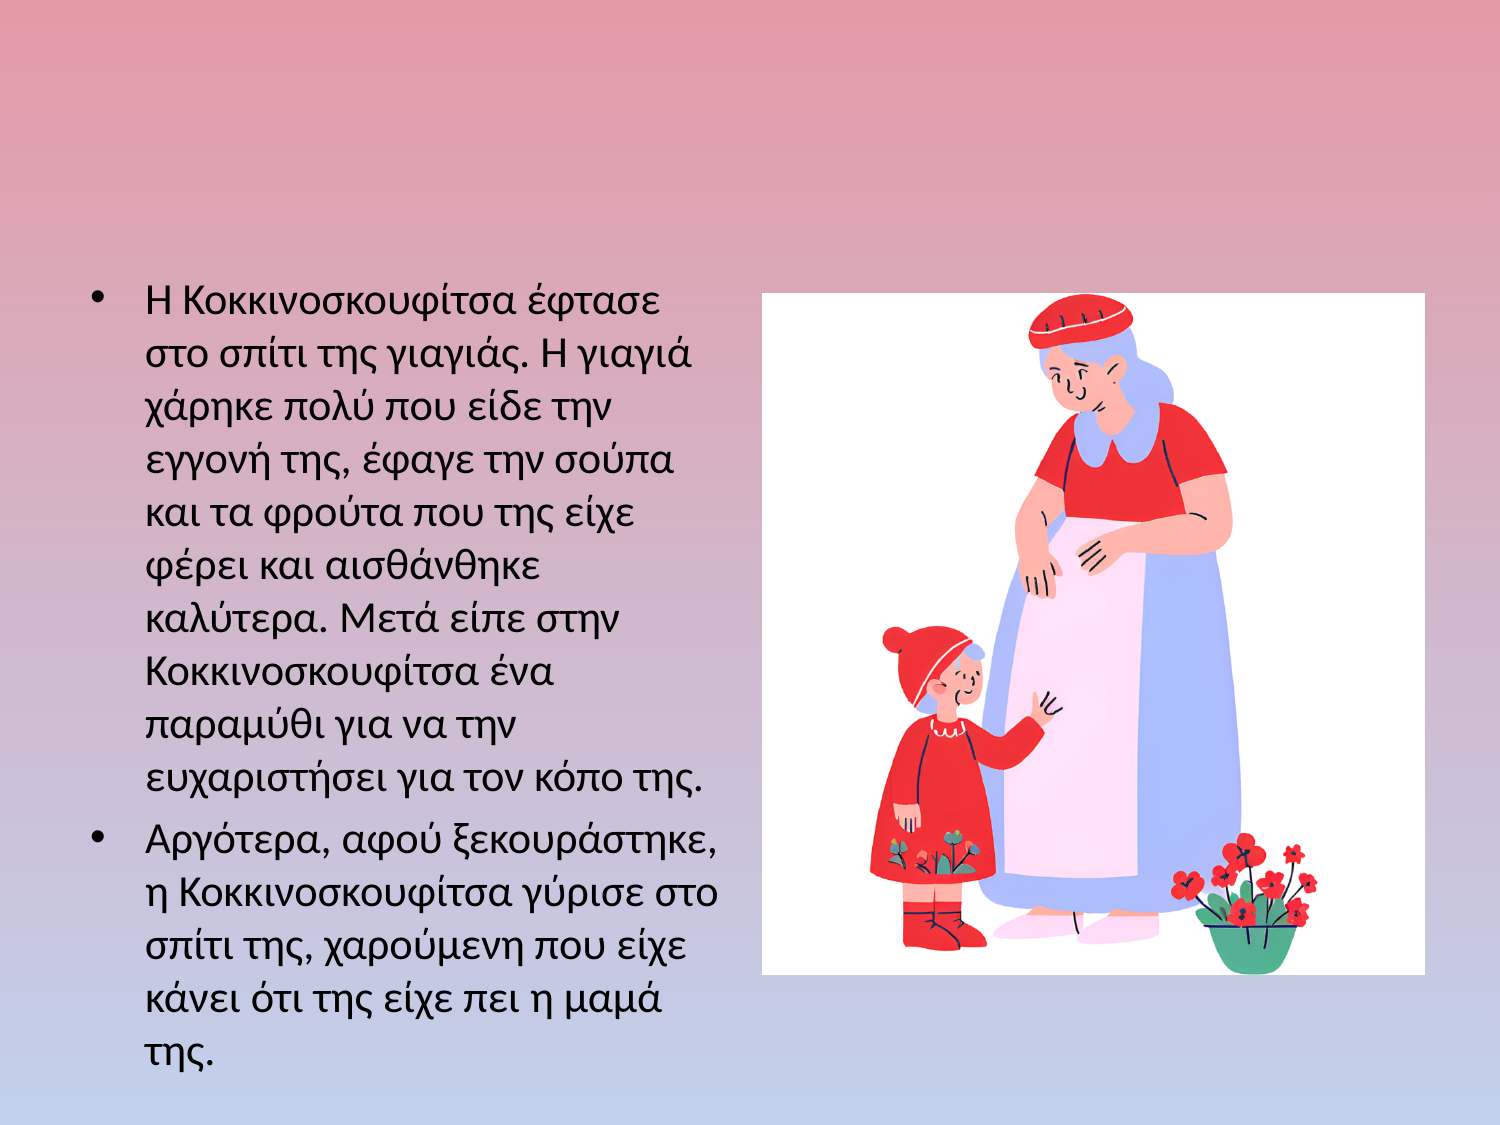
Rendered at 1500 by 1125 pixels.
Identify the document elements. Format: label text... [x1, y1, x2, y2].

list Η Κοκκινοσκουφίτσα έφτασε στο σπίτι της γιαγιάς. Η γιαγιά χάρηκε πολύ που είδε την εγγονή της, έφαγε την σούπα και τα φρούτα που της είχε φέρει και αισθάνθηκε καλύτερα. Μετά είπε στην Κοκκινοσκουφίτσα ένα παραμύθι για να την ευχαριστήσει για τον κόπο της. Αργότερα, αφού ξεκουράστηκε, η Κοκκινοσκουφίτσα γύρισε στο σπίτι της, χαρούμενη που είχε κάνει ότι της είχε πει η μαμά της. [75, 262, 738, 1102]
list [762, 292, 1426, 975]
